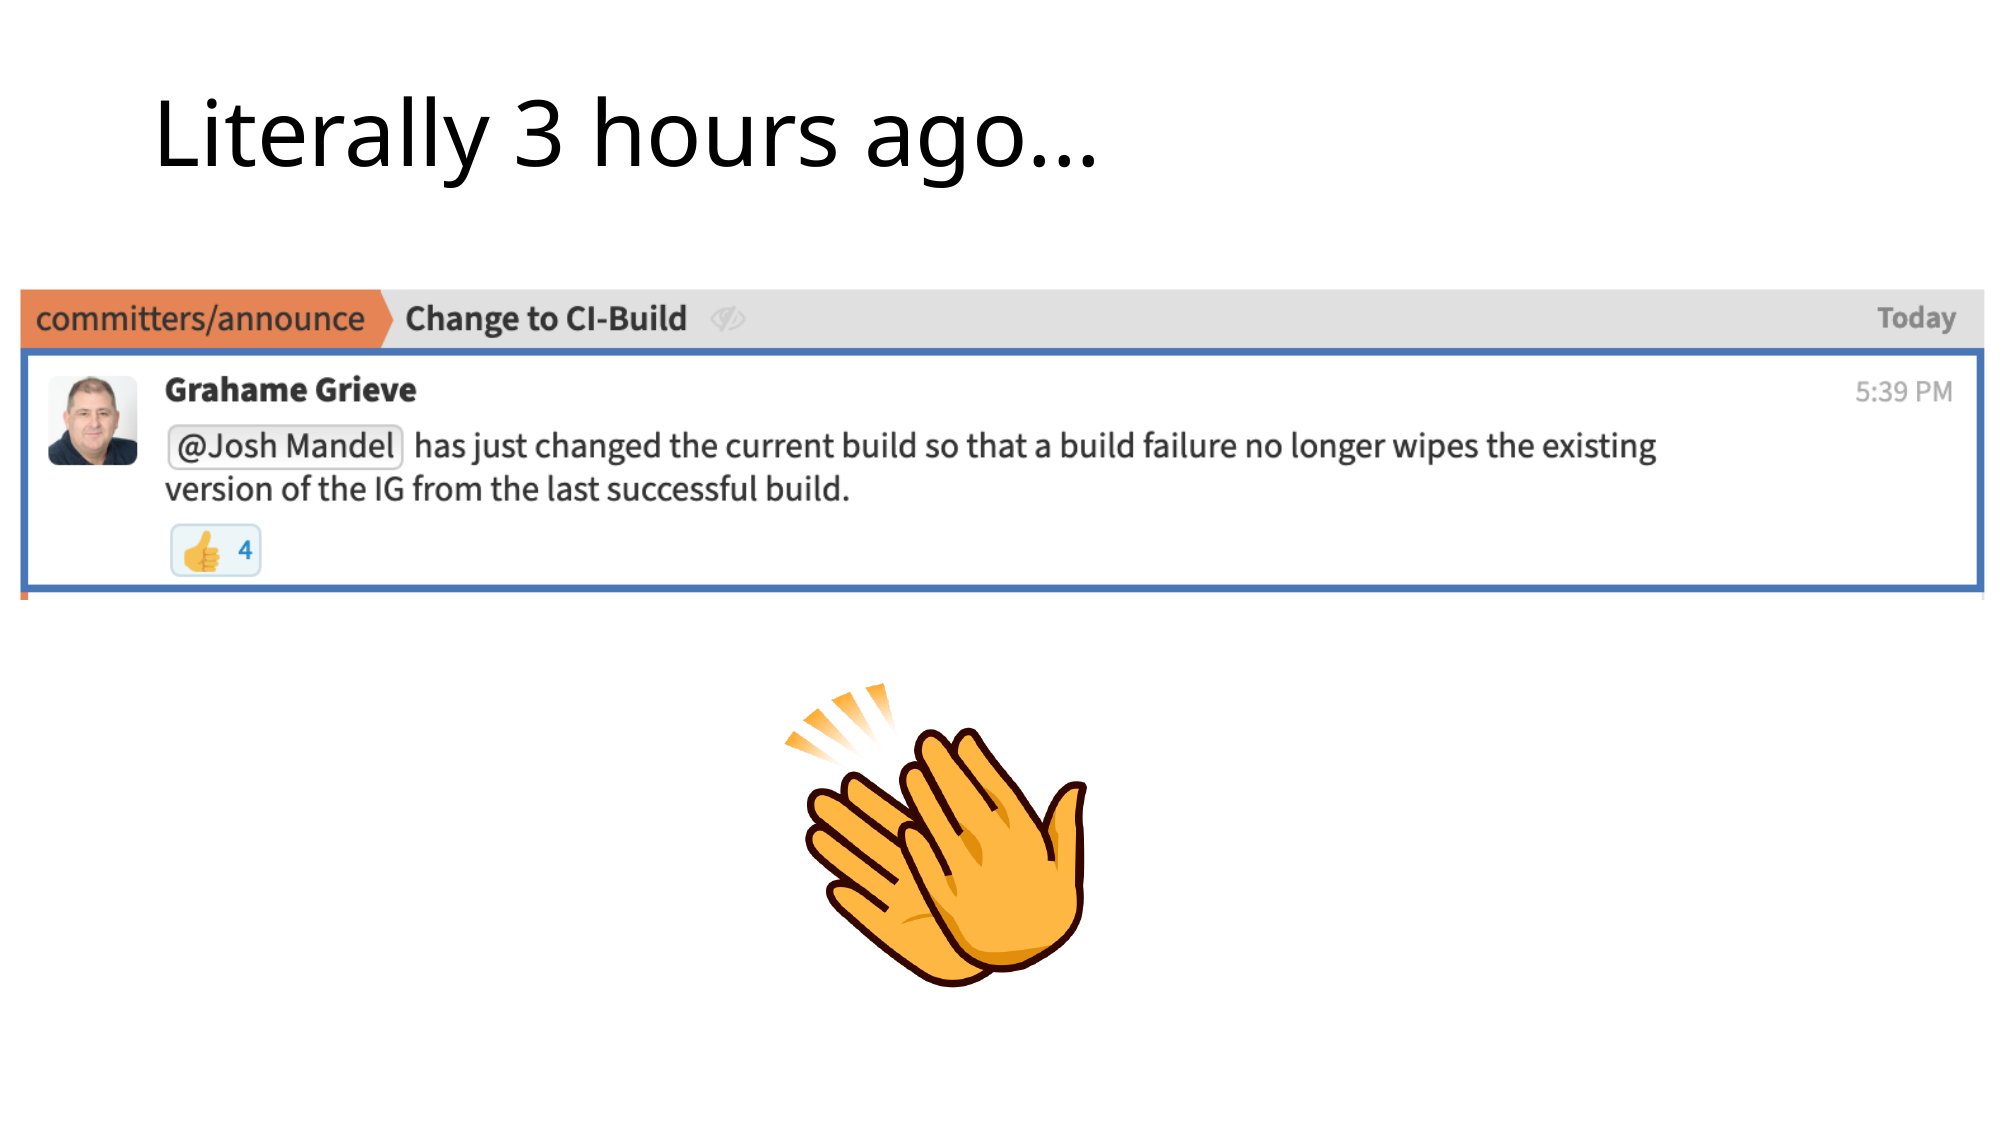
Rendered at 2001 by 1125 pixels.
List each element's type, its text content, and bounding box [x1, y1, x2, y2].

picture [777, 677, 1100, 1001]
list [13, 282, 1987, 600]
title Literally 3 hours ago... [137, 59, 1863, 214]
